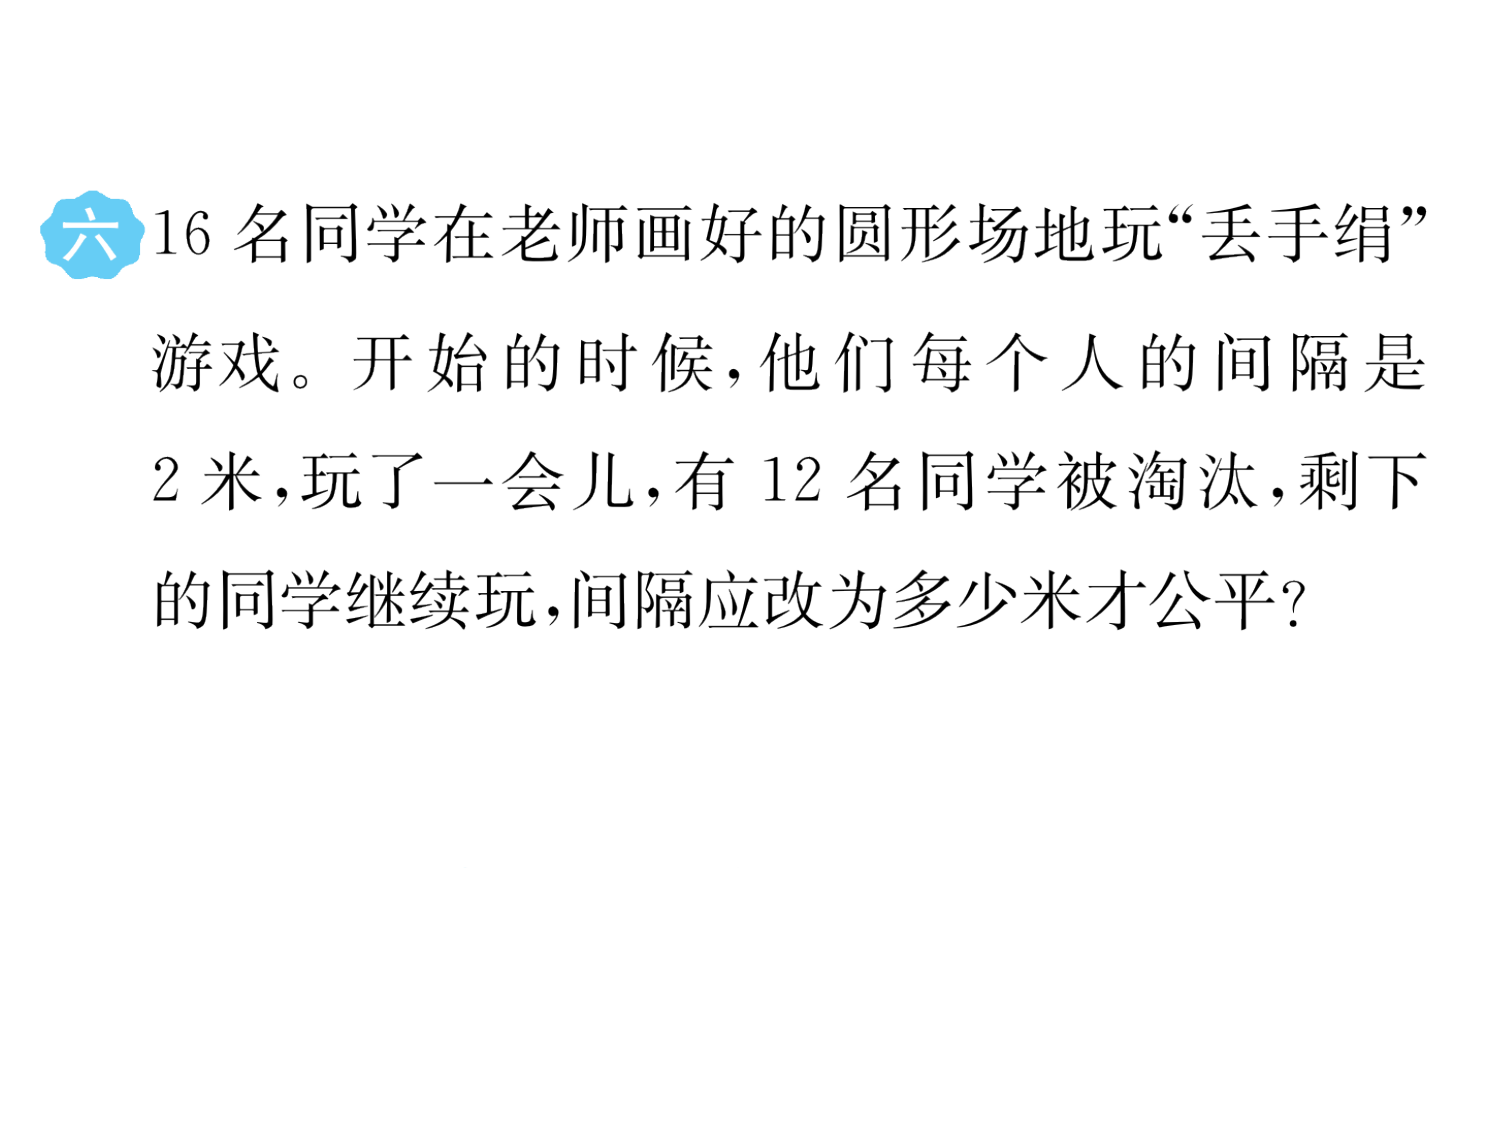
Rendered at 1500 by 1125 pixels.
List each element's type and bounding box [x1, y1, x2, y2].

picture [35, 177, 1453, 879]
